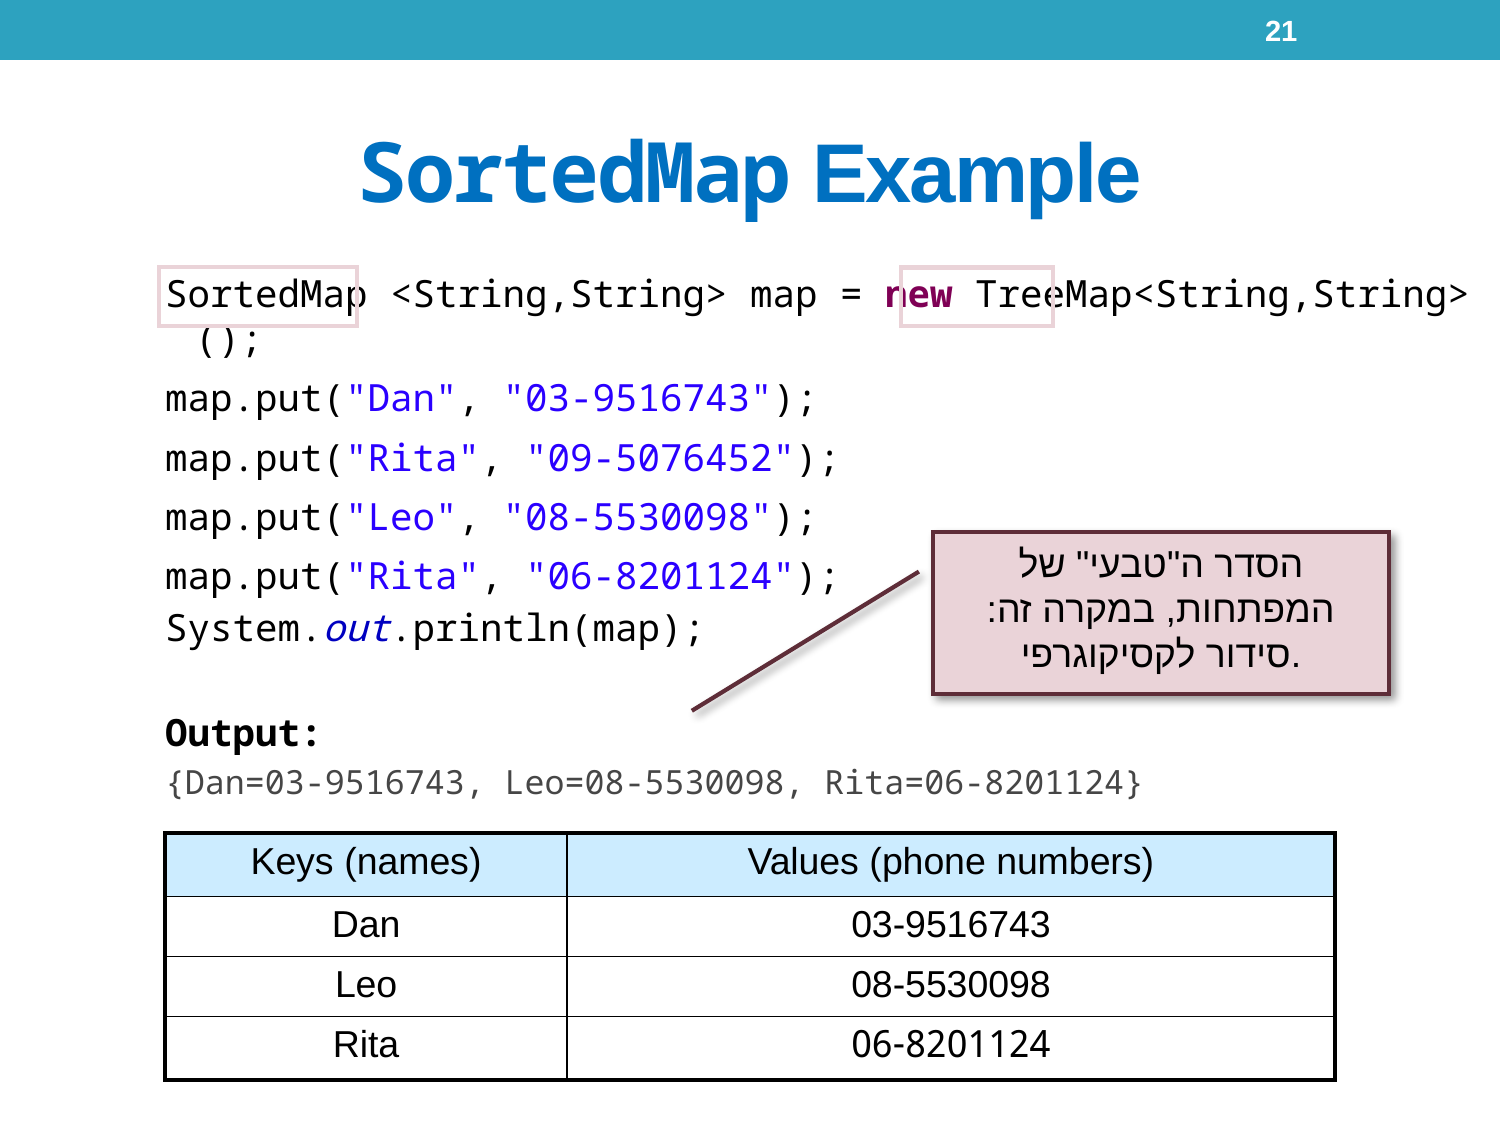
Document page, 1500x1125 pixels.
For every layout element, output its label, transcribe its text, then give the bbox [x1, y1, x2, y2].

table_header Keys (names) [167, 835, 566, 896]
table_cell Dan [167, 897, 566, 956]
table_cell 03-9516743 [568, 897, 1333, 956]
table_cell 06-8201124 [568, 1017, 1333, 1078]
text_box הסדר ה"טבעי" של המפתחות, במקרה זה: סידור לקסיקוגרפי. [933, 532, 1389, 694]
table_cell Leo [167, 957, 566, 1016]
table_cell 08-5530098 [568, 957, 1333, 1016]
text_box [159, 267, 357, 327]
text_box [901, 267, 1053, 327]
list SortedMap <String,String> map = new TreeMap<String,String> (); map.put("Dan", "03-9516743"); map.put("Rita", "09-5076452"); map.put("Leo", "08-5530098"); map.put("Rita", "06-8201124"); System.out.println(map); Output: {Dan=03-9516743, Leo=08-5530098, Rita=06-8201124} [150, 262, 1500, 1006]
table_header Values (phone numbers) [568, 835, 1333, 896]
table_cell Rita [167, 1017, 566, 1078]
slide_number 21 [1250, 3, 1425, 57]
title SortedMap Example [75, 87, 1425, 250]
